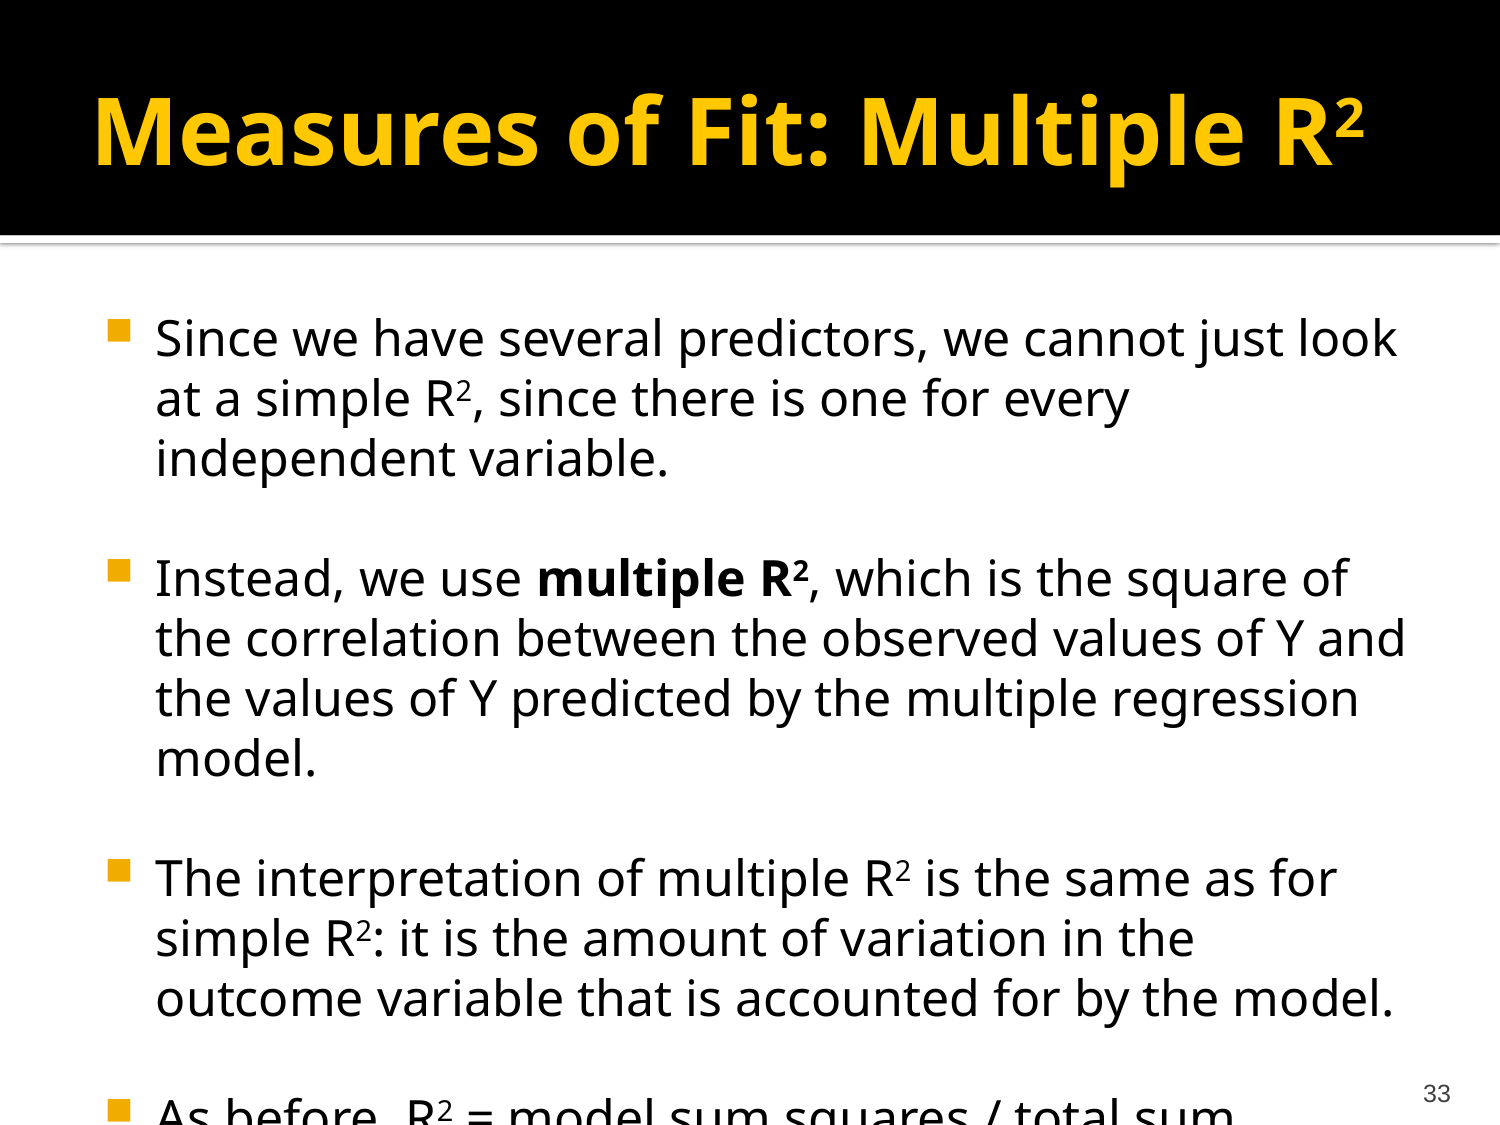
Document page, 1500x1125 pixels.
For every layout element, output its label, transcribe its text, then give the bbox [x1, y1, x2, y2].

list Since we have several predictors, we cannot just look at a simple R2, since there is one for every independent variable. Instead, we use multiple R2, which is the square of the correlation between the observed values of Y and the values of Y predicted by the multiple regression model. The interpretation of multiple R2 is the same as for simple R2: it is the amount of variation in the outcome variable that is accounted for by the model. As before, R2 = model sum squares / total sum squares [75, 291, 1425, 1050]
title Measures of Fit: Multiple R2 [75, 25, 1425, 231]
slide_number 33 [1345, 1062, 1467, 1108]
